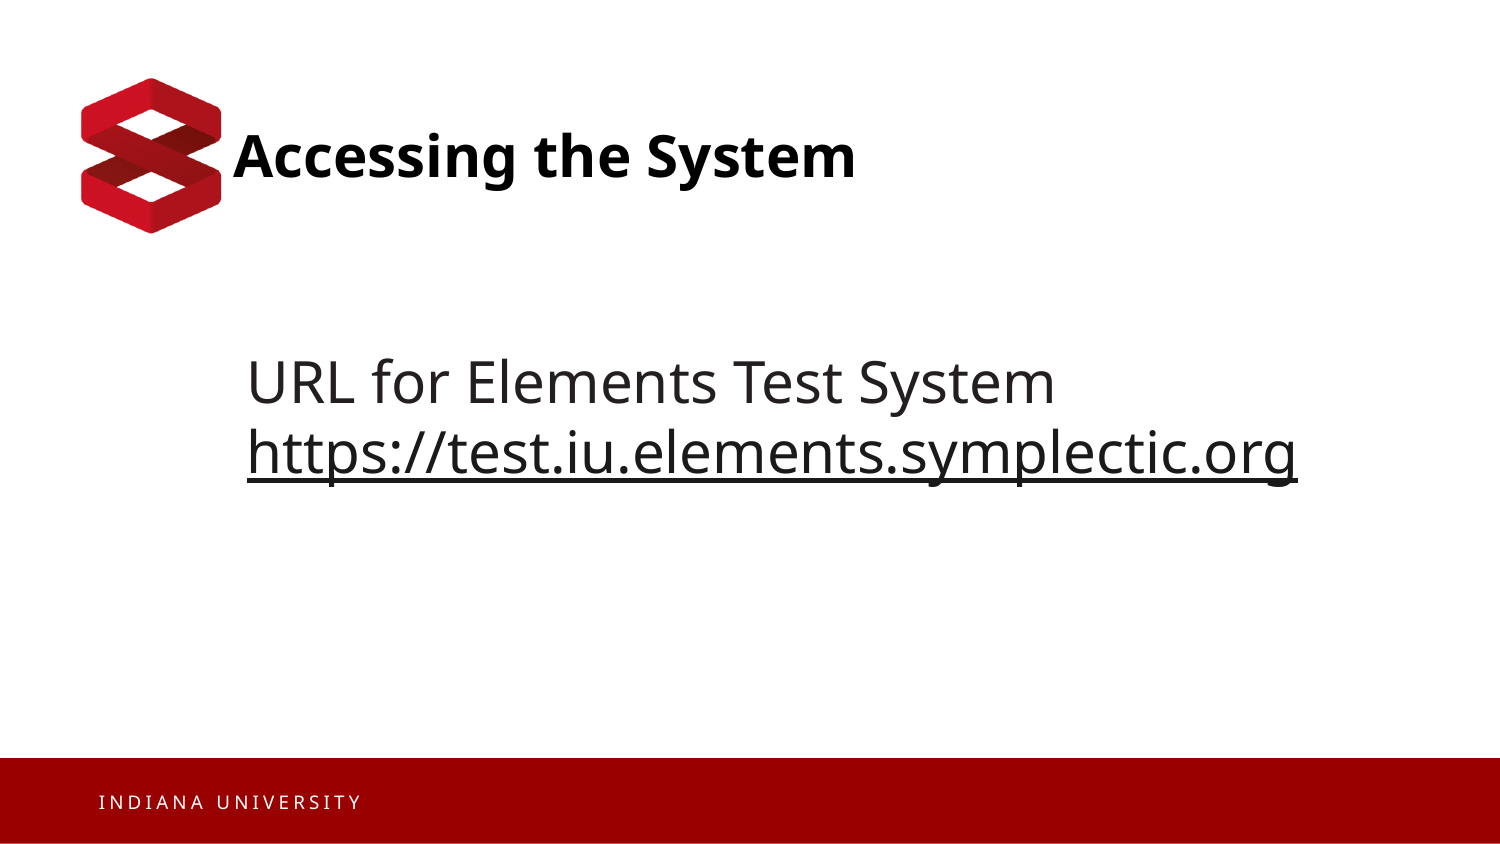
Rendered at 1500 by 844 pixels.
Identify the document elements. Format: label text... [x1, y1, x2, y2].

title Accessing the System [237, 104, 1500, 208]
picture [70, 69, 234, 242]
list URL for Elements Test System https://test.iu.elements.symplectic.org [207, 295, 1316, 667]
